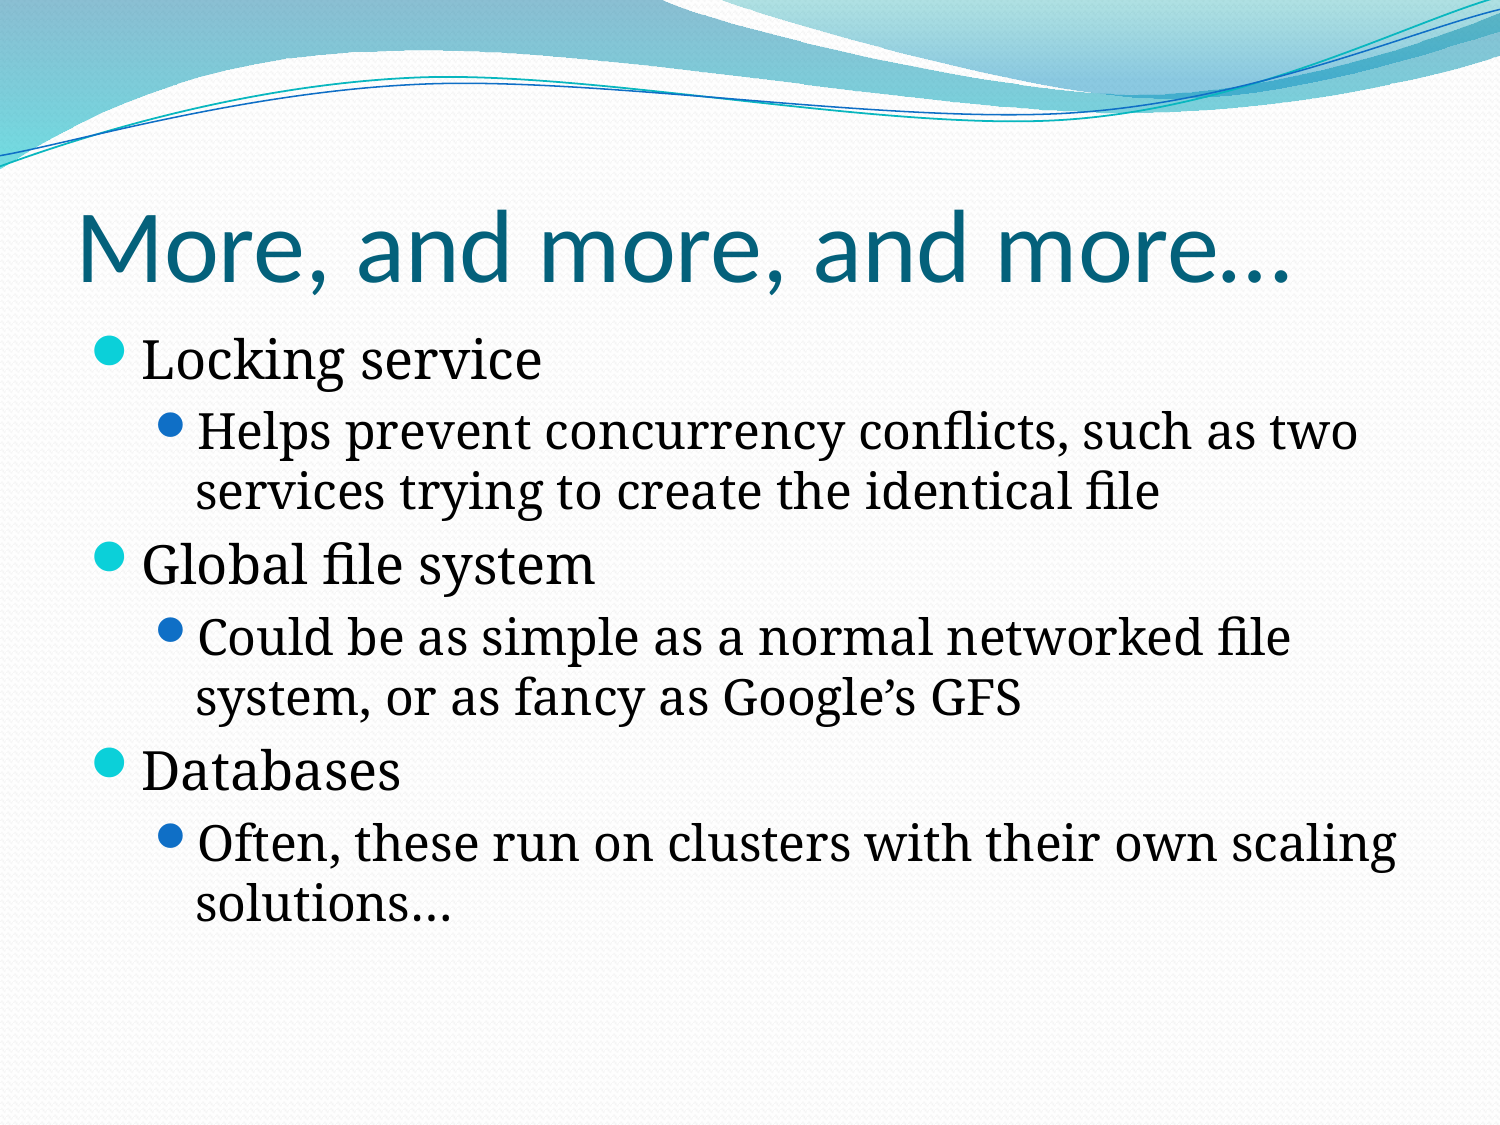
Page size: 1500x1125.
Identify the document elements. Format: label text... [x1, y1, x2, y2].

title More, and more, and more… [74, 115, 1426, 304]
list Locking service Helps prevent concurrency conflicts, such as two services trying to create the identical file Global file system Could be as simple as a normal networked file system, or as fancy as Google’s GFS Databases Often, these run on clusters with their own scaling solutions… [74, 317, 1426, 1038]
